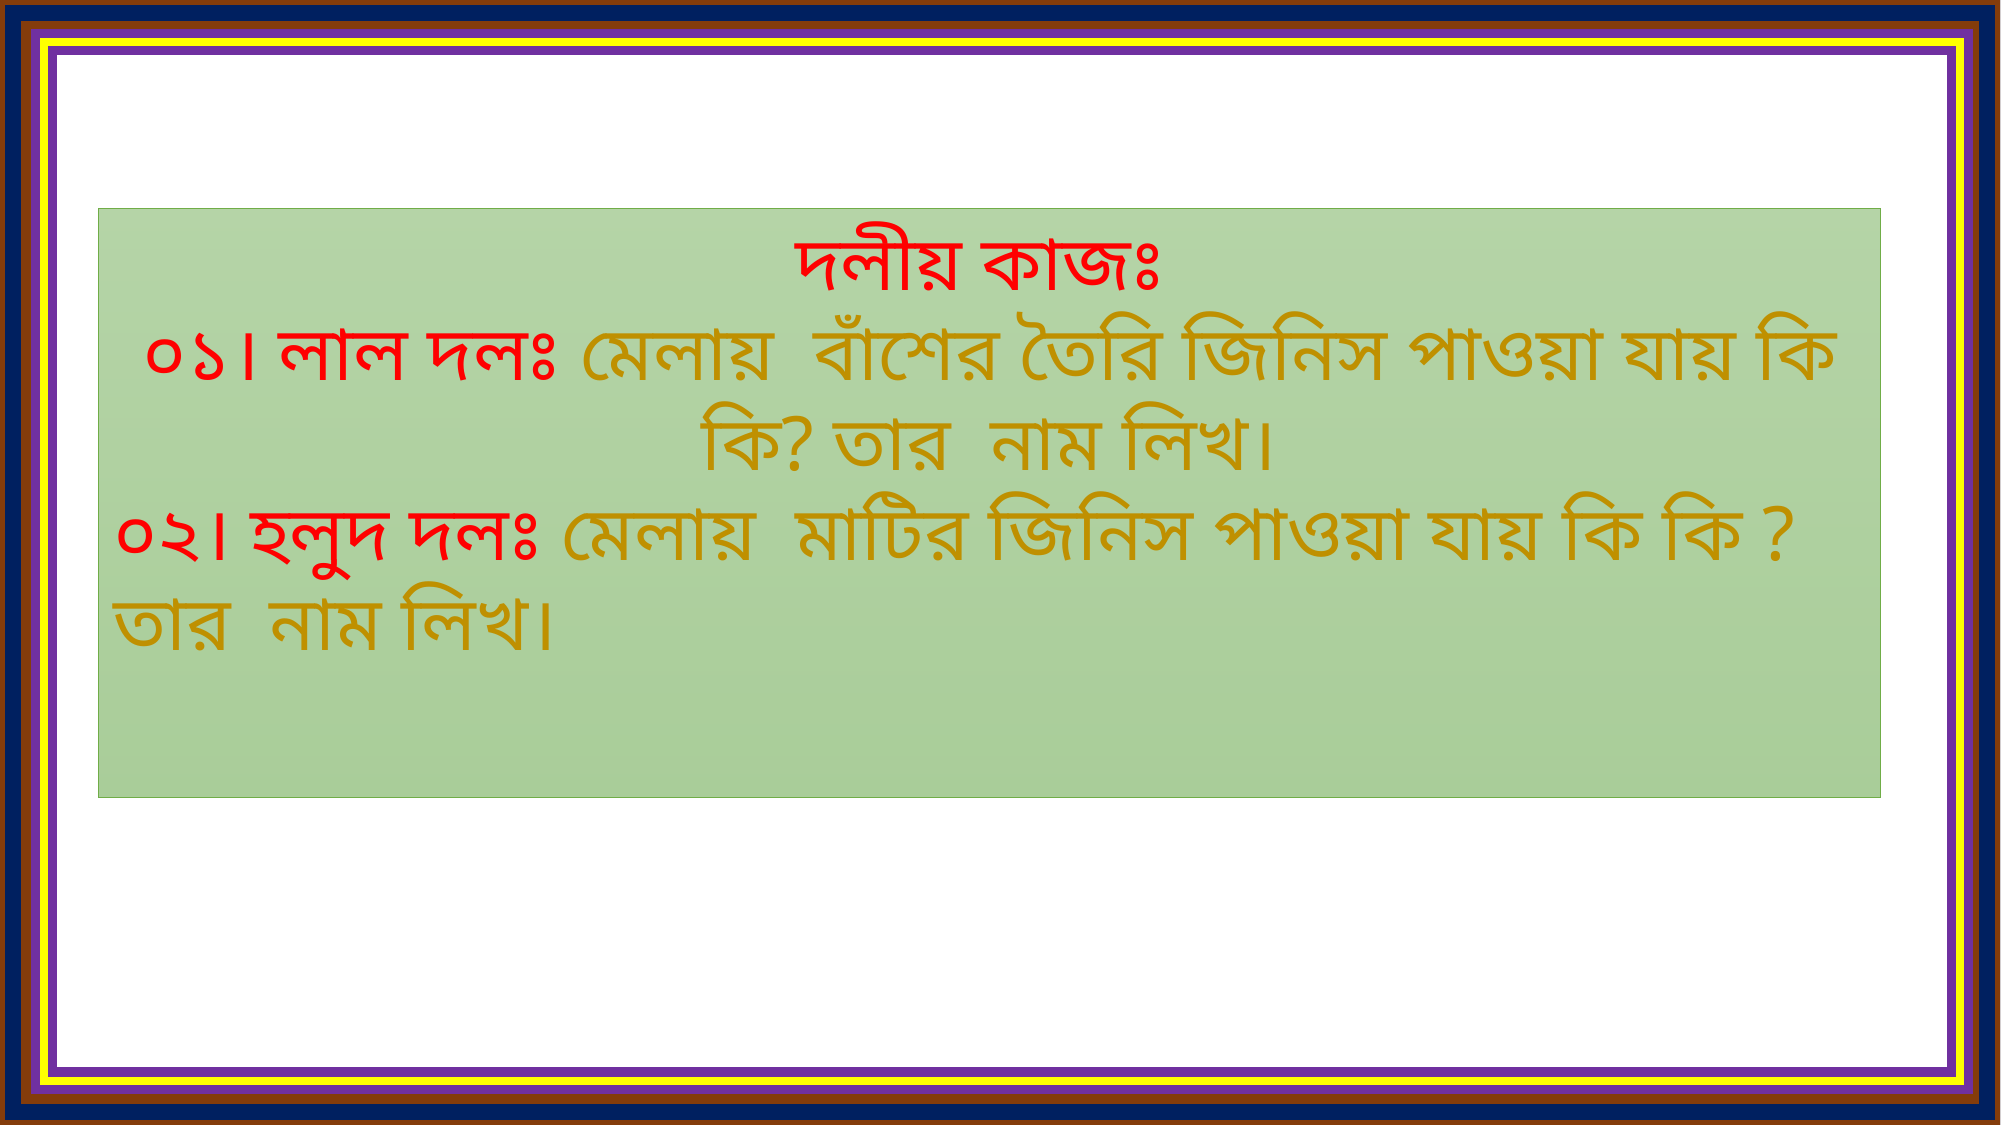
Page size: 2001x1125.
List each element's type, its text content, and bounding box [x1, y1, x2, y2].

text_box দলীয় কাজঃ ০১। লাল দলঃ মেলায় বাঁশের তৈরি জিনিস পাওয়া যায় কি কি? তার নাম লিখ। ০২। হলুদ দলঃ মেলায় মাটির জিনিস পাওয়া যায় কি কি ?তার নাম লিখ। [98, 208, 1881, 798]
